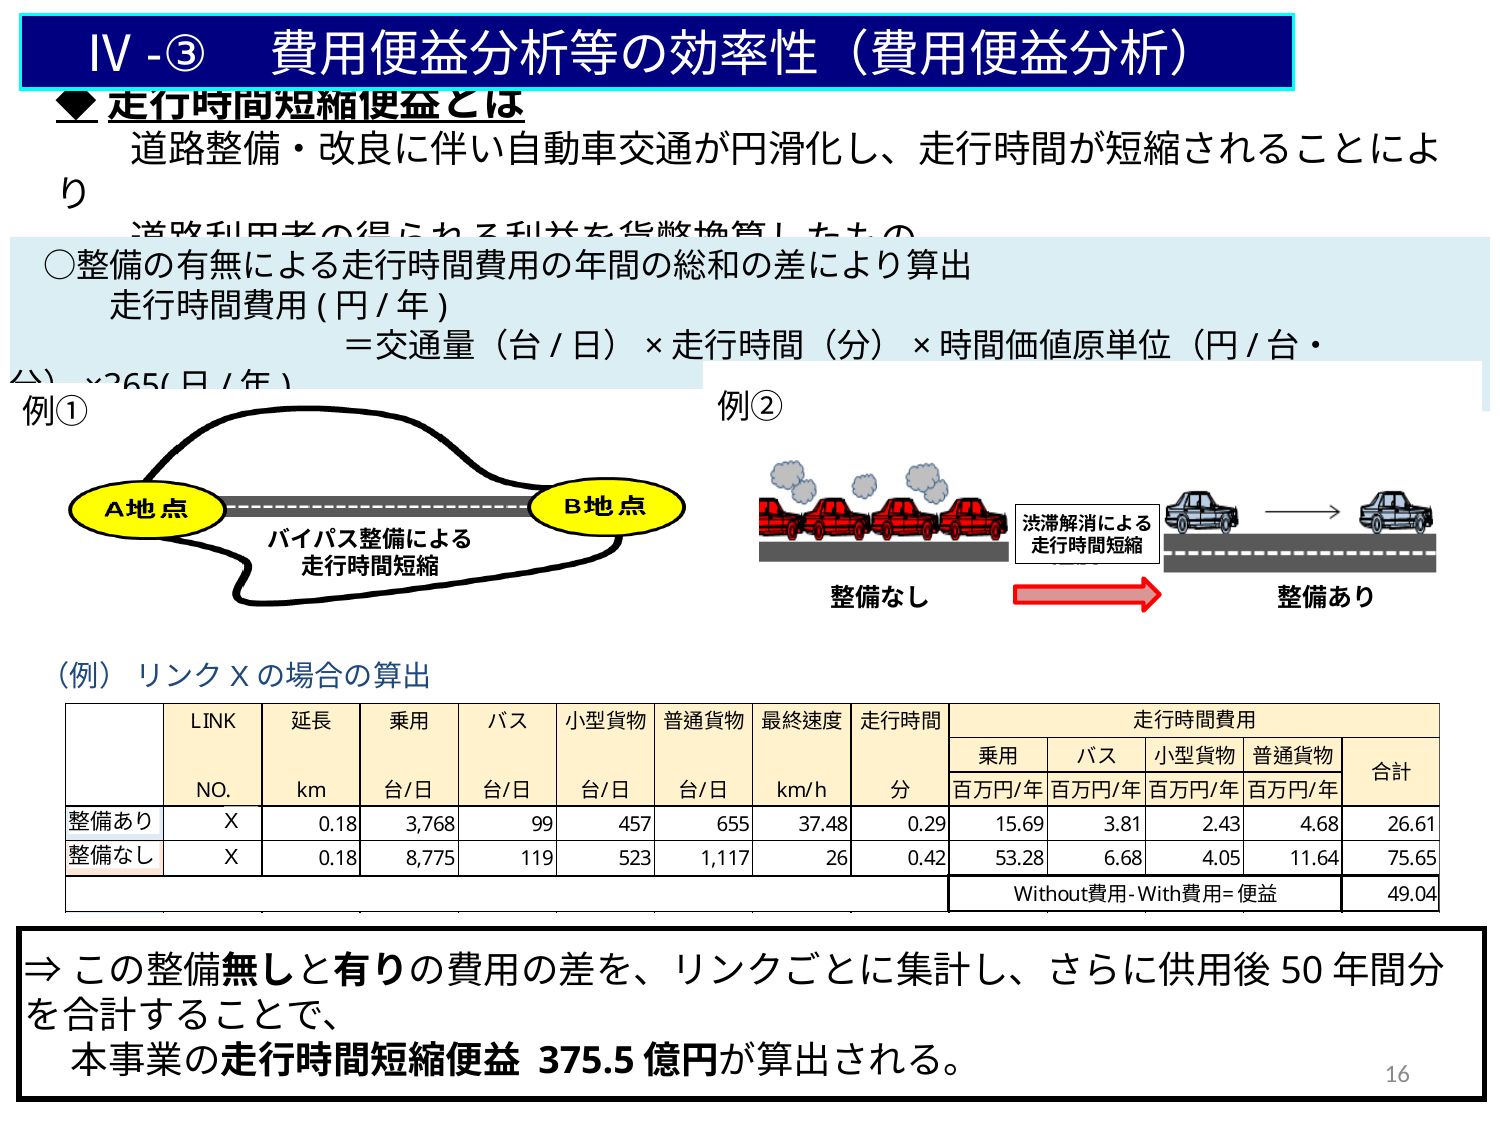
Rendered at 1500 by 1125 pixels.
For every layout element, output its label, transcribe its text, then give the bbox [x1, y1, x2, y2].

text_box ◆走行時間短縮便益とは 道路整備・改良に伴い自動車交通が円滑化し、走行時間が短縮されることにより 道路利用者の得られる利益を貨幣換算したもの。 [39, 78, 1473, 236]
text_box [702, 361, 1483, 626]
slide_number 16 [1074, 1042, 1425, 1103]
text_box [22, 389, 760, 626]
picture [64, 684, 1442, 914]
text_box （例） リンクXの場合の算出 [25, 649, 490, 700]
text_box ⇒この整備無しと有りの費用の差を、リンクごとに集計し、さらに供用後50年間分を合計することで、 本事業の走行時間短縮便益 375.5億円が算出される。 [18, 928, 1485, 1100]
text_box 例① [8, 383, 124, 438]
text_box ○整備の有無による走行時間費用の年間の総和の差により算出 走行時間費用(円/年) ＝交通量（台/日）×走行時間（分）×時間価値原単位（円/台・分）×365(日/年) [9, 236, 1491, 412]
text_box Ⅳ-③ 費用便益分析等の効率性（費用便益分析） [20, 14, 1294, 89]
